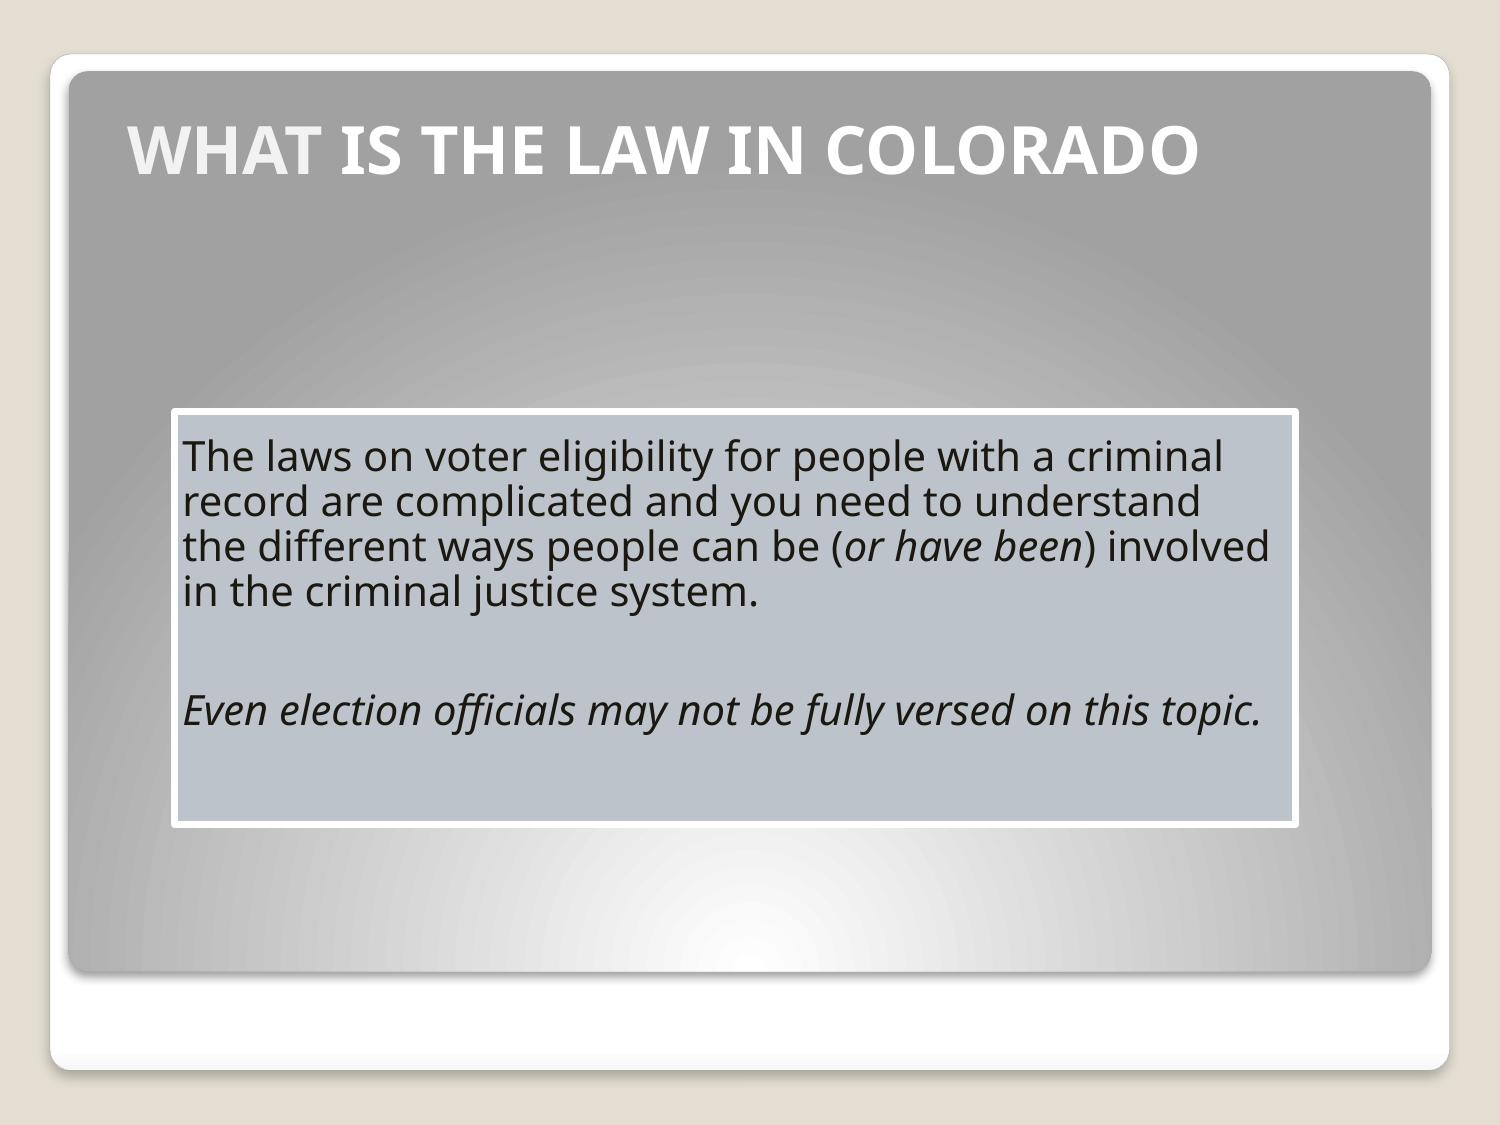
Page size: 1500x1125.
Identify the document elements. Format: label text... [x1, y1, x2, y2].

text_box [174, 362, 1296, 901]
title What is the law in Colorado [112, 99, 1455, 225]
